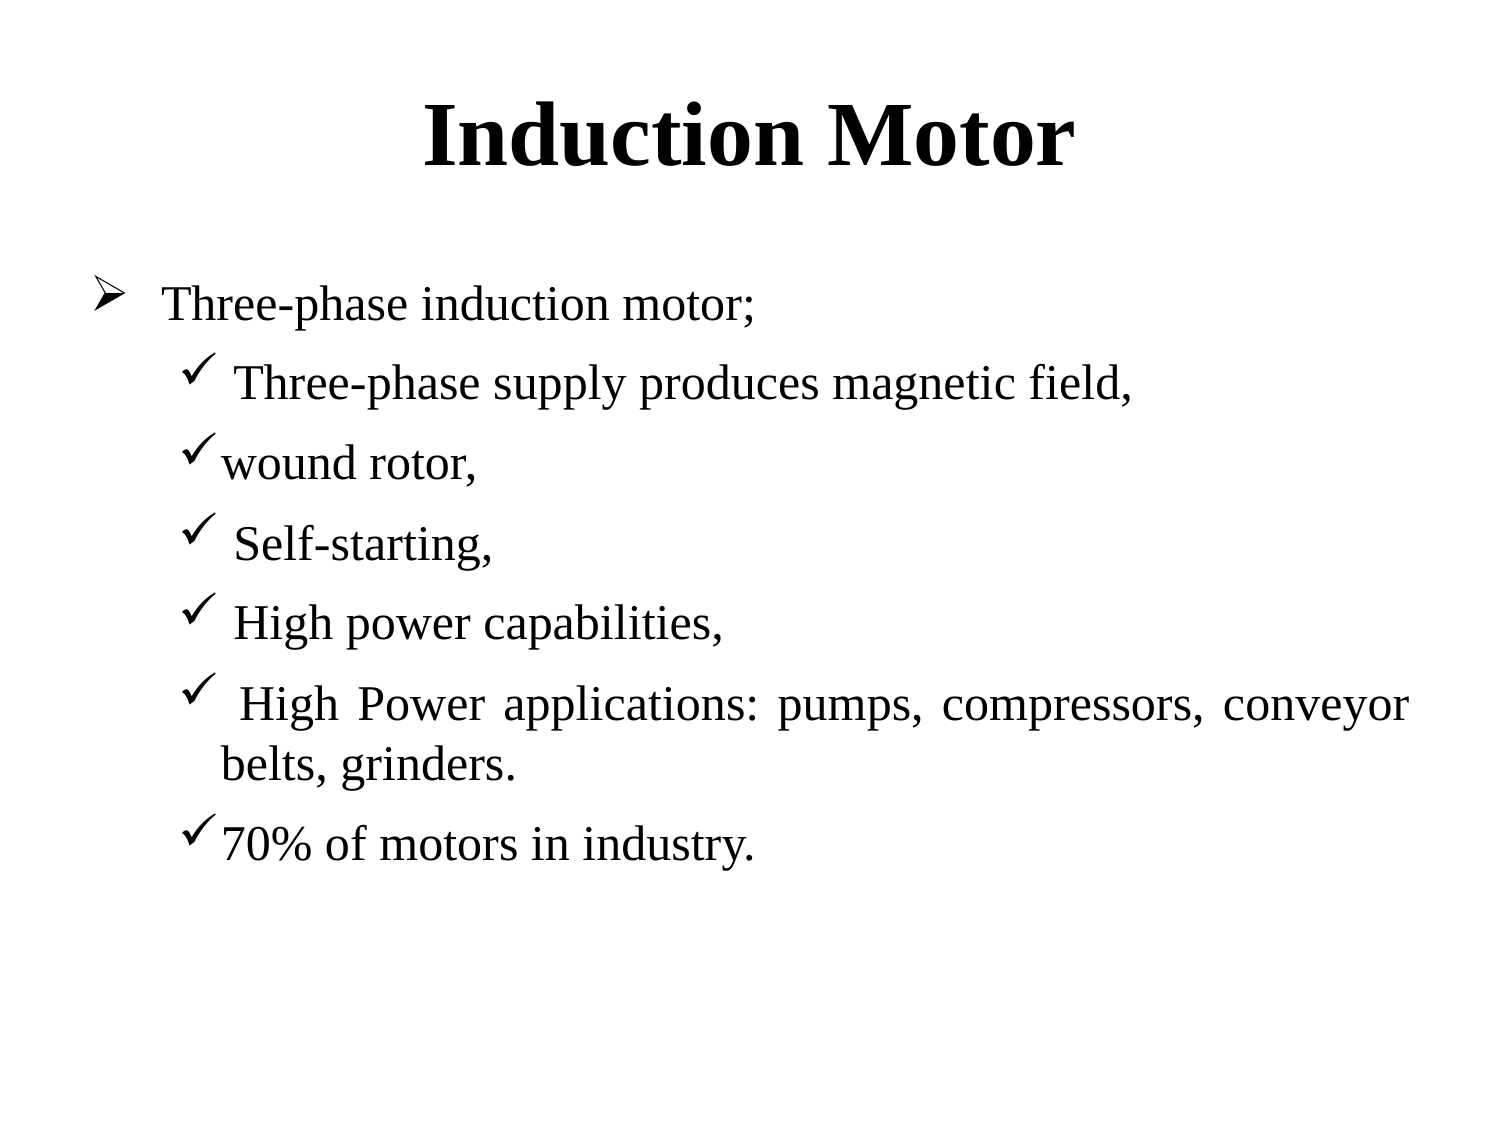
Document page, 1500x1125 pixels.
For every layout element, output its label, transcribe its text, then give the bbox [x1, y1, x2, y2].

list Three-phase induction motor; Three-phase supply produces magnetic field, wound rotor, Self-starting, High power capabilities, High Power applications: pumps, compressors, conveyor belts, grinders. 70% of motors in industry. [75, 262, 1425, 1005]
title Induction Motor [75, 45, 1425, 213]
